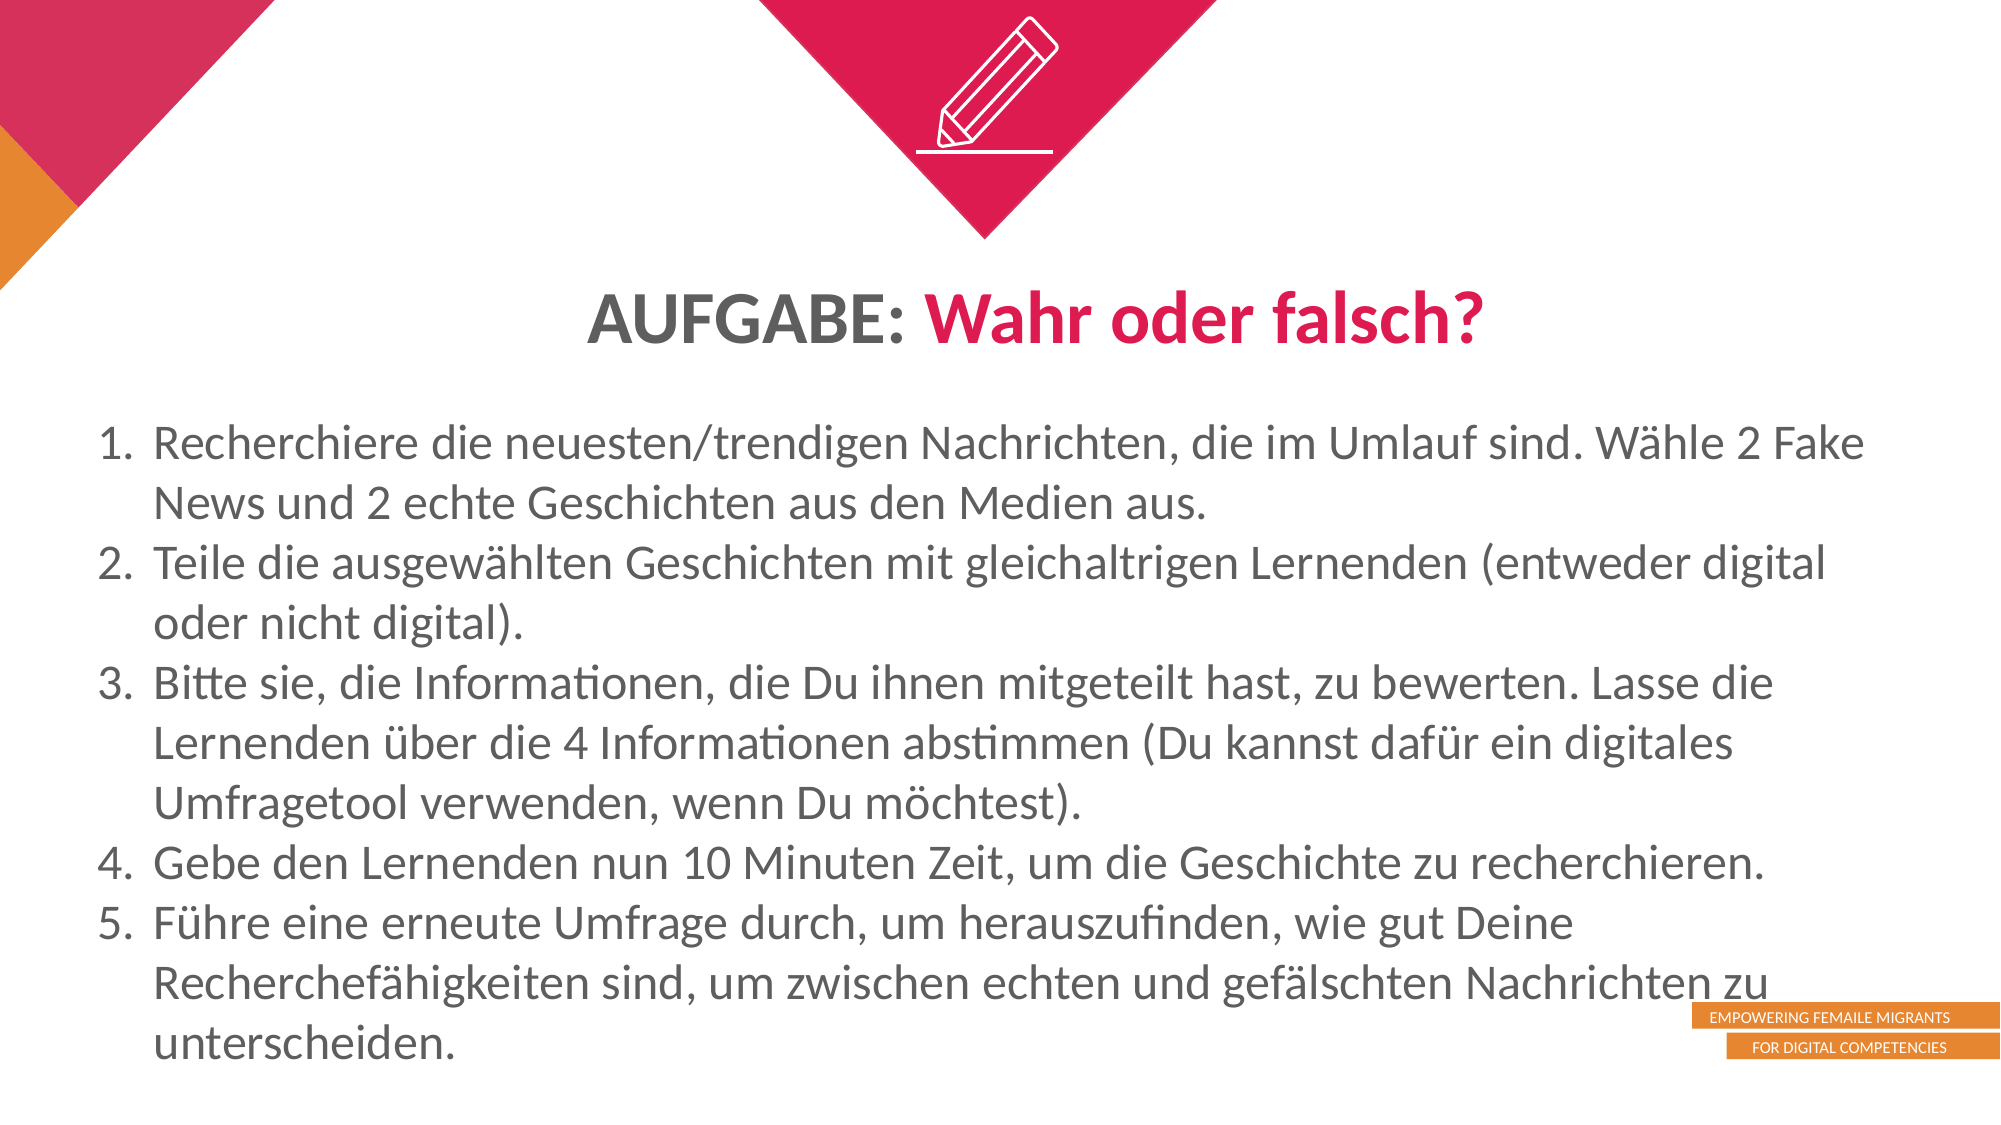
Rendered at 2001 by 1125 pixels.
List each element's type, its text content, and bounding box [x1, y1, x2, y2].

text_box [757, 0, 1219, 238]
list AUFGABE: Wahr oder falsch? [572, 271, 1650, 402]
text_box Recherchiere die neuesten/trendigen Nachrichten, die im Umlauf sind. Wähle 2 Fake News und 2 echte Geschichten aus den Medien aus. Teile die ausgewählten Geschichten mit gleichaltrigen Lernenden (entweder digital oder nicht digital). Bitte sie, die Informationen, die Du ihnen mitgeteilt hast, zu bewerten. Lasse die Lernenden über die 4 Informationen abstimmen (Du kannst dafür ein digitales Umfragetool verwenden, wenn Du möchtest). Gebe den Lernenden nun 10 Minuten Zeit, um die Geschichte zu recherchieren. Führe eine erneute Umfrage durch, um herauszufinden, wie gut Deine Recherchefähigkeiten sind, um zwischen echten und gefälschten Nachrichten zu unterscheiden. [82, 402, 1887, 1078]
